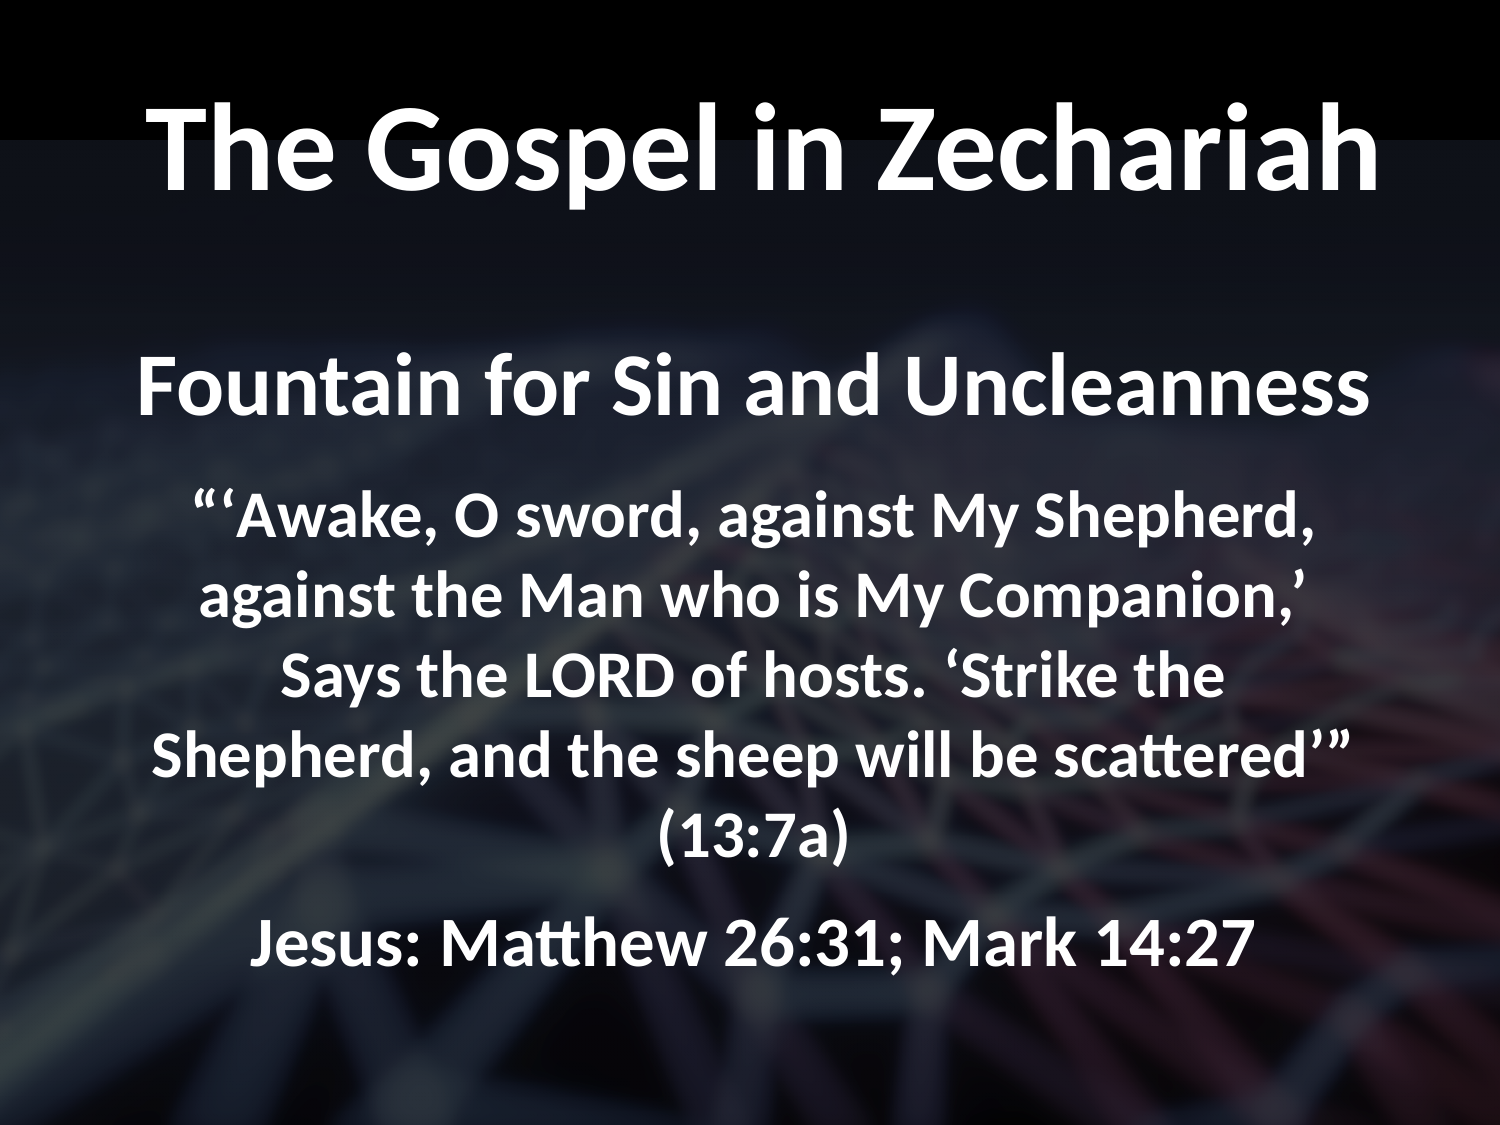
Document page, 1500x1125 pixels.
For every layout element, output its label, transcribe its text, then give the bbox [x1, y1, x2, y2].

picture [0, 140, 1500, 1125]
text_box The Gospel in Zechariah [76, 57, 1453, 140]
